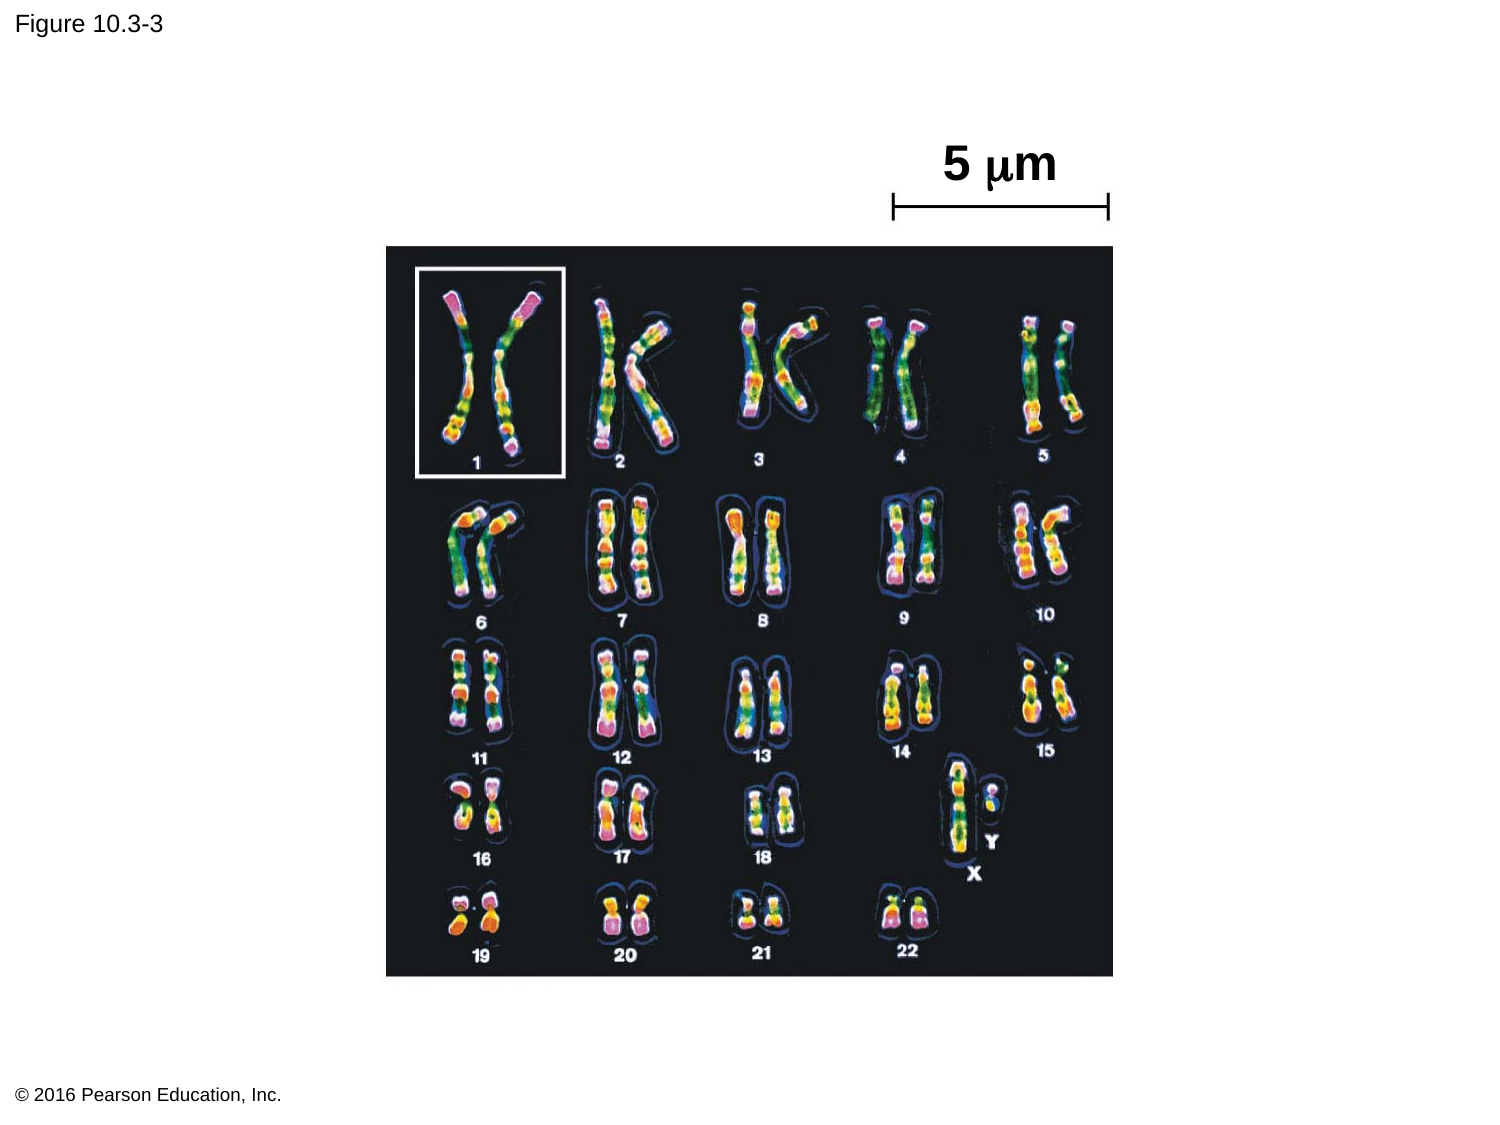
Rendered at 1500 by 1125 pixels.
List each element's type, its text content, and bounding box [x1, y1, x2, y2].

footer © 2016 Pearson Education, Inc. [0, 1063, 507, 1124]
picture [379, 140, 1121, 985]
title Figure 10.3-3 [0, 0, 435, 62]
